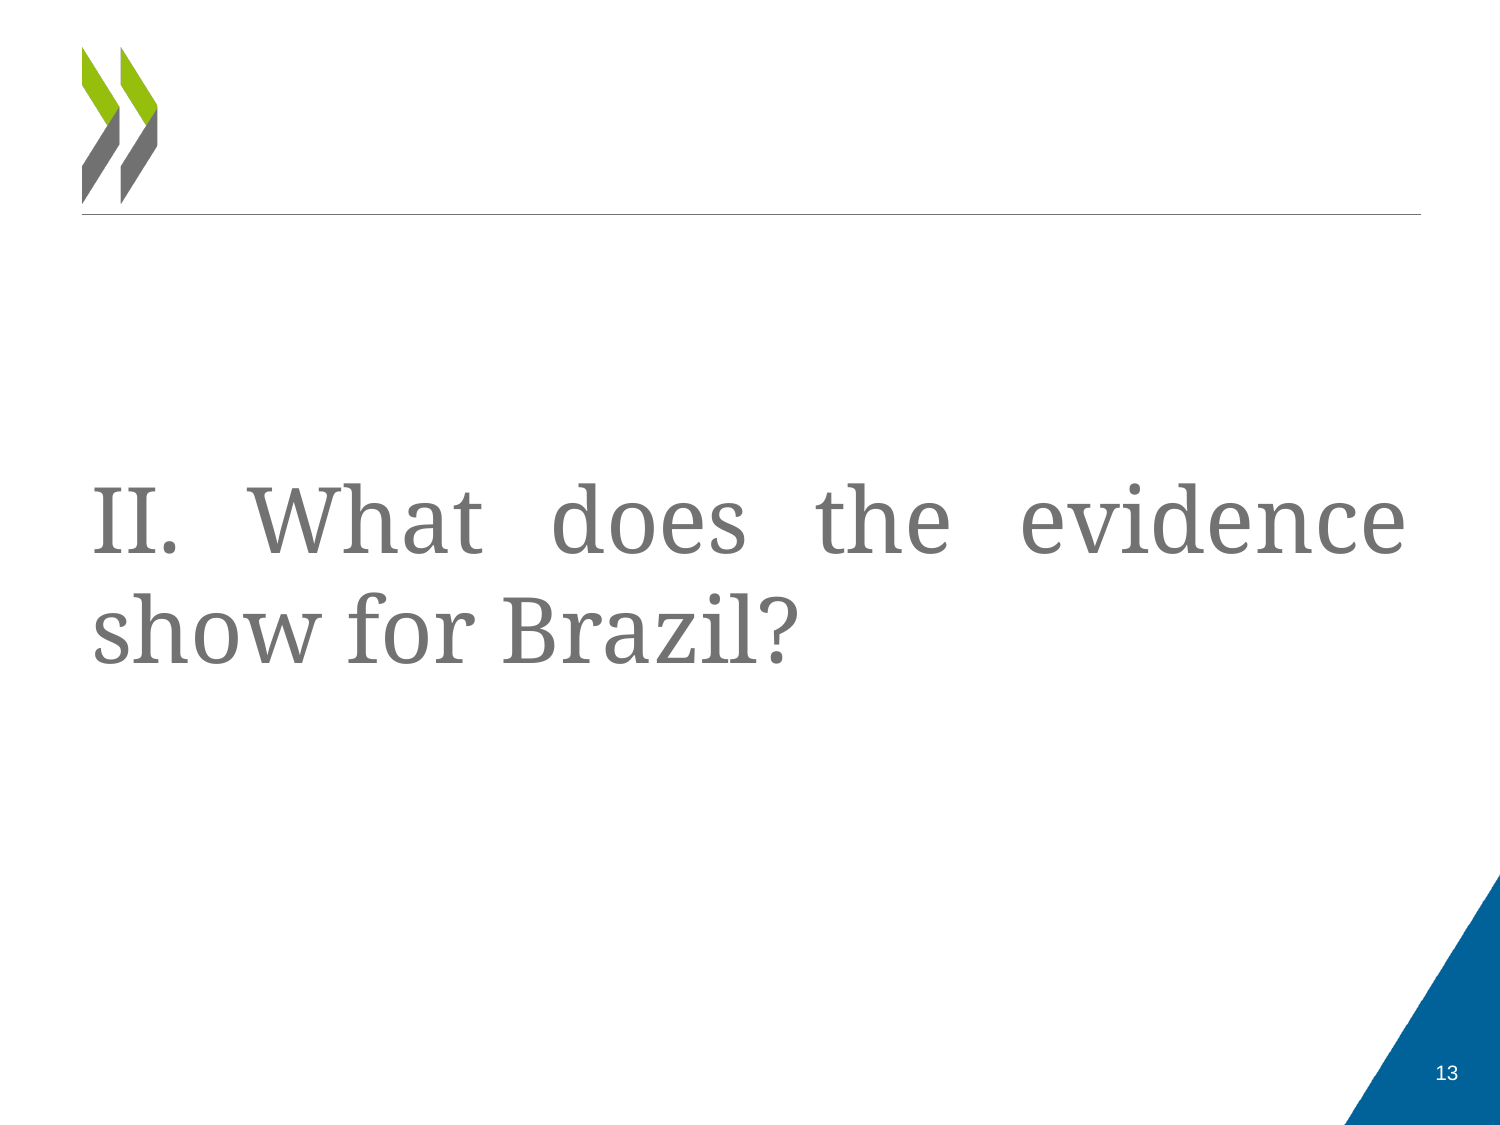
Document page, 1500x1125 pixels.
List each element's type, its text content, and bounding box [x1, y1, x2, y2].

slide_number 13 [1417, 1051, 1474, 1092]
list II. What does the evidence show for Brazil? [76, 262, 1425, 1006]
picture [1344, 874, 1500, 1125]
